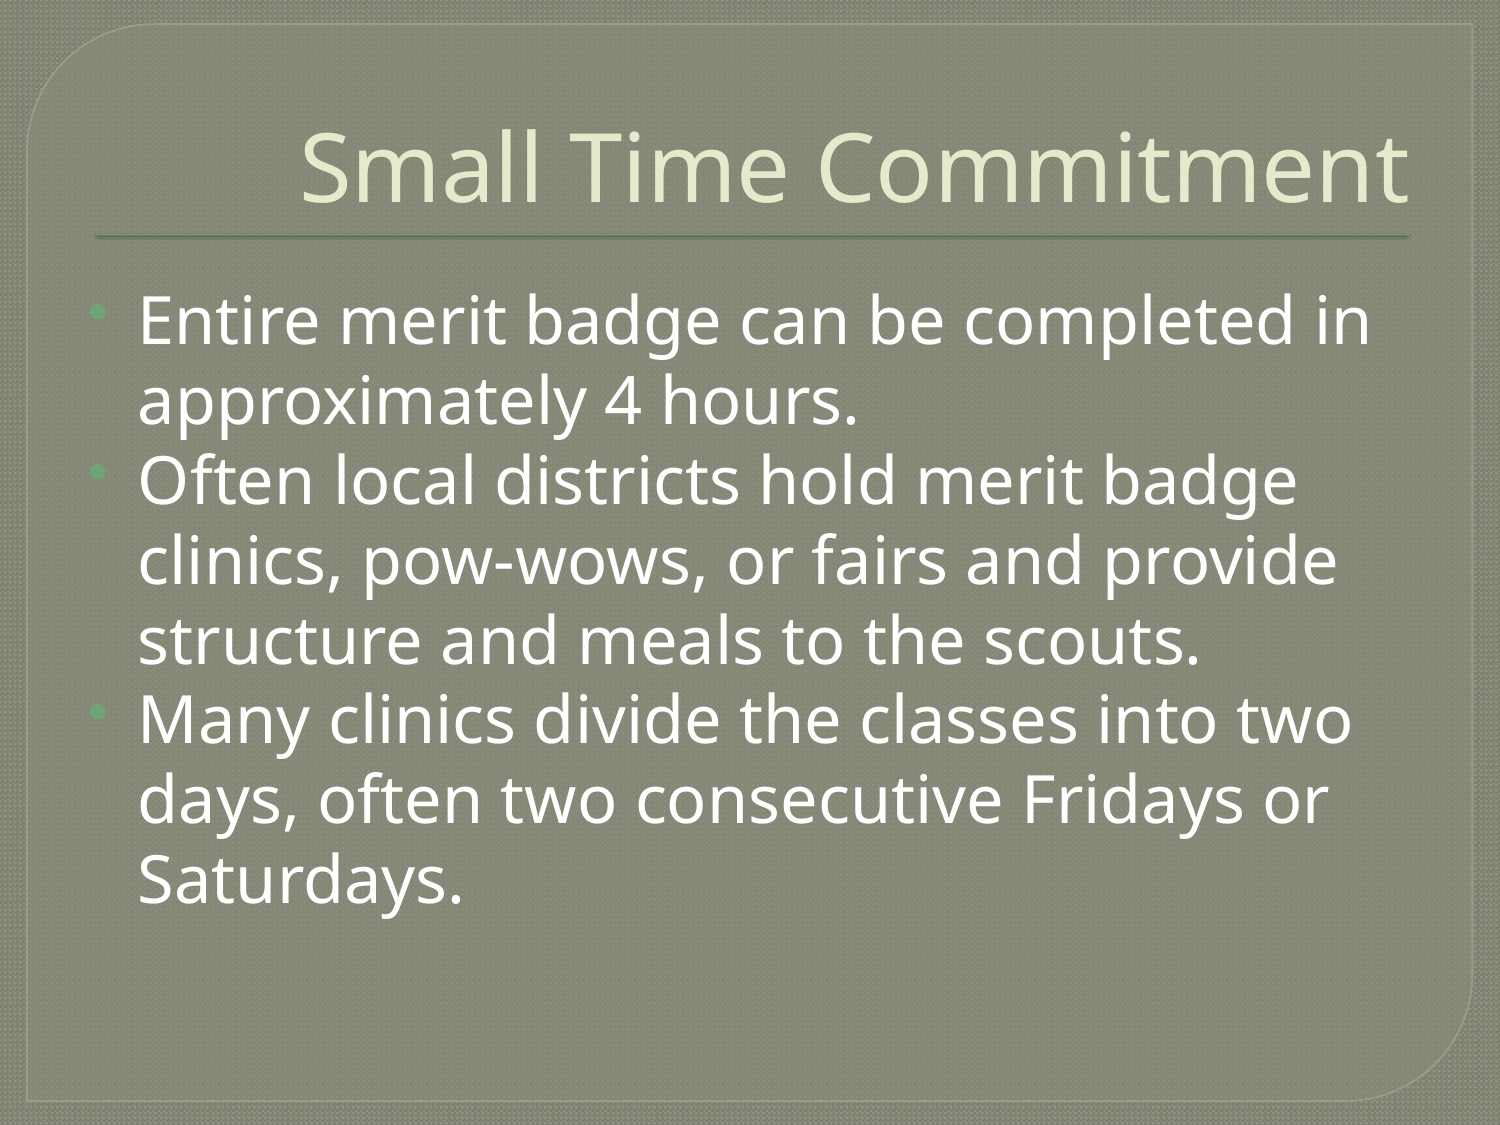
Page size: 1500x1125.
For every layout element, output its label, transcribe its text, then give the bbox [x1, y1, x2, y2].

title Small Time Commitment [75, 41, 1425, 230]
list Entire merit badge can be completed in approximately 4 hours. Often local districts hold merit badge clinics, pow-wows, or fairs and provide structure and meals to the scouts. Many clinics divide the classes into two days, often two consecutive Fridays or Saturdays. [75, 270, 1425, 1013]
